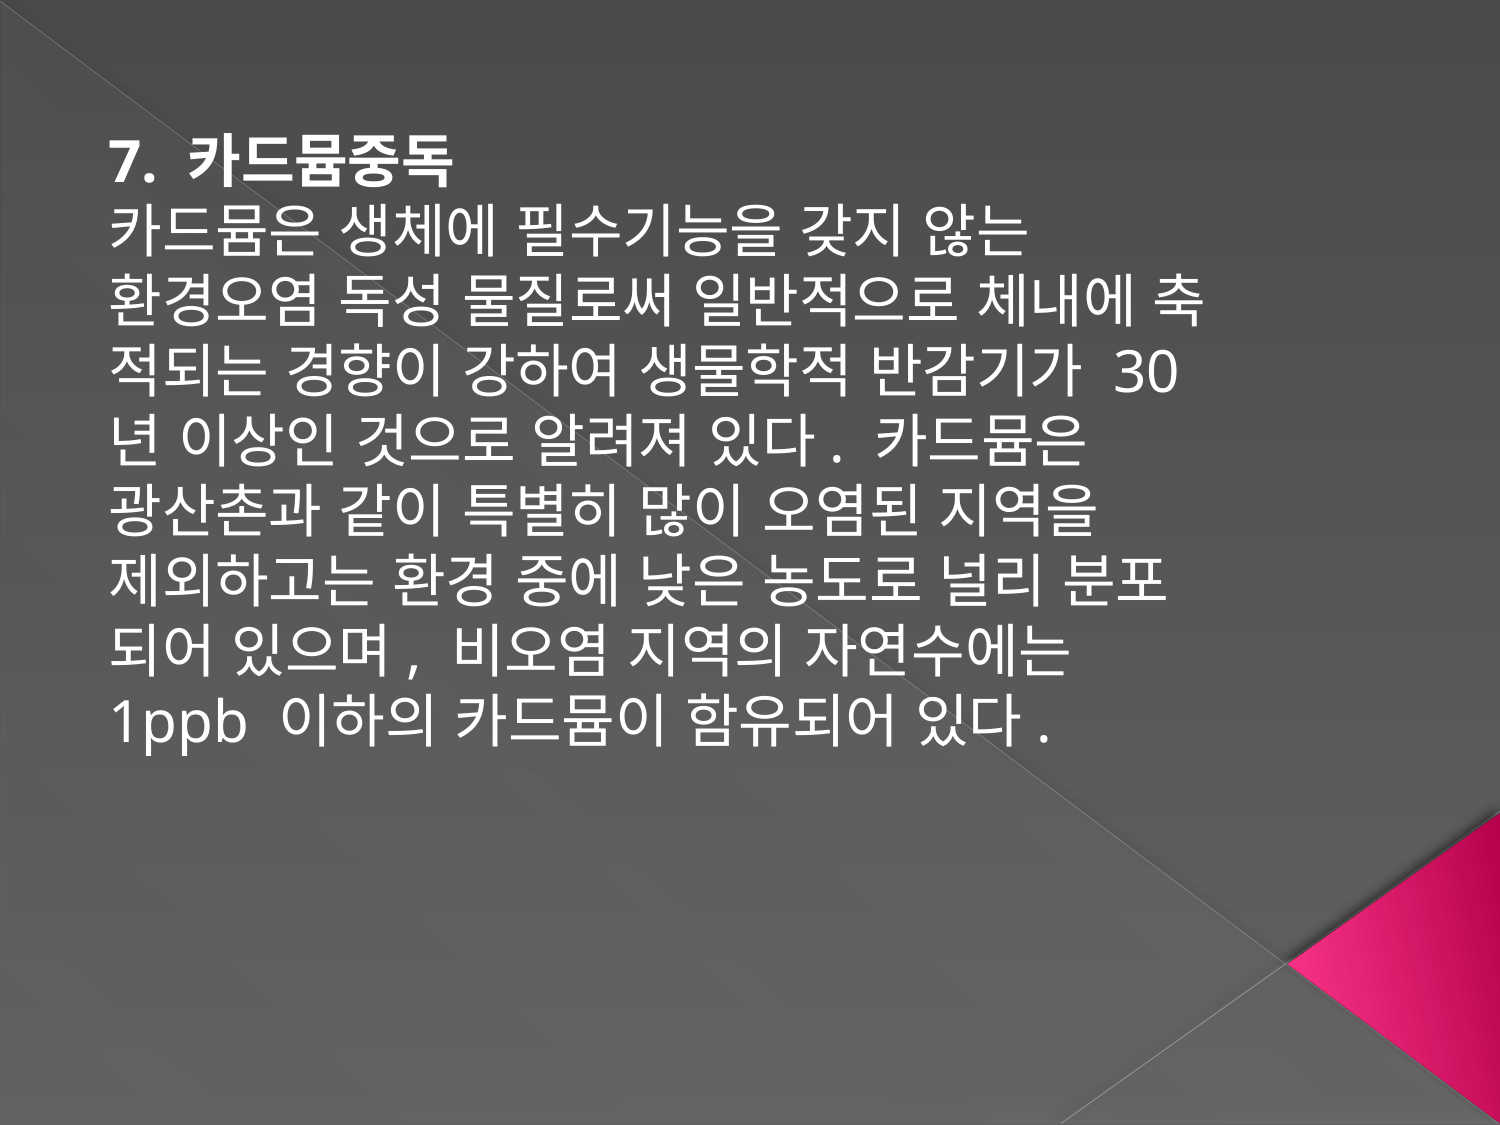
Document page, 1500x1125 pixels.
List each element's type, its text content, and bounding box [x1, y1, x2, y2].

text_box 7. 카드뮴중독 카드뮴은 생체에 필수기능을 갖지 않는 환경오염 독성 물질로써 일반적으로 체내에 축 적되는 경향이 강하여 생물학적 반감기가 30년 이상인 것으로 알려져 있다. 카드뮴은 광산촌과 같이 특별히 많이 오염된 지역을 제외하고는 환경 중에 낮은 농도로 널리 분포 되어 있으며, 비오염 지역의 자연수에는 1ppb 이하의 카드뮴이 함유되어 있다. [93, 117, 1243, 807]
